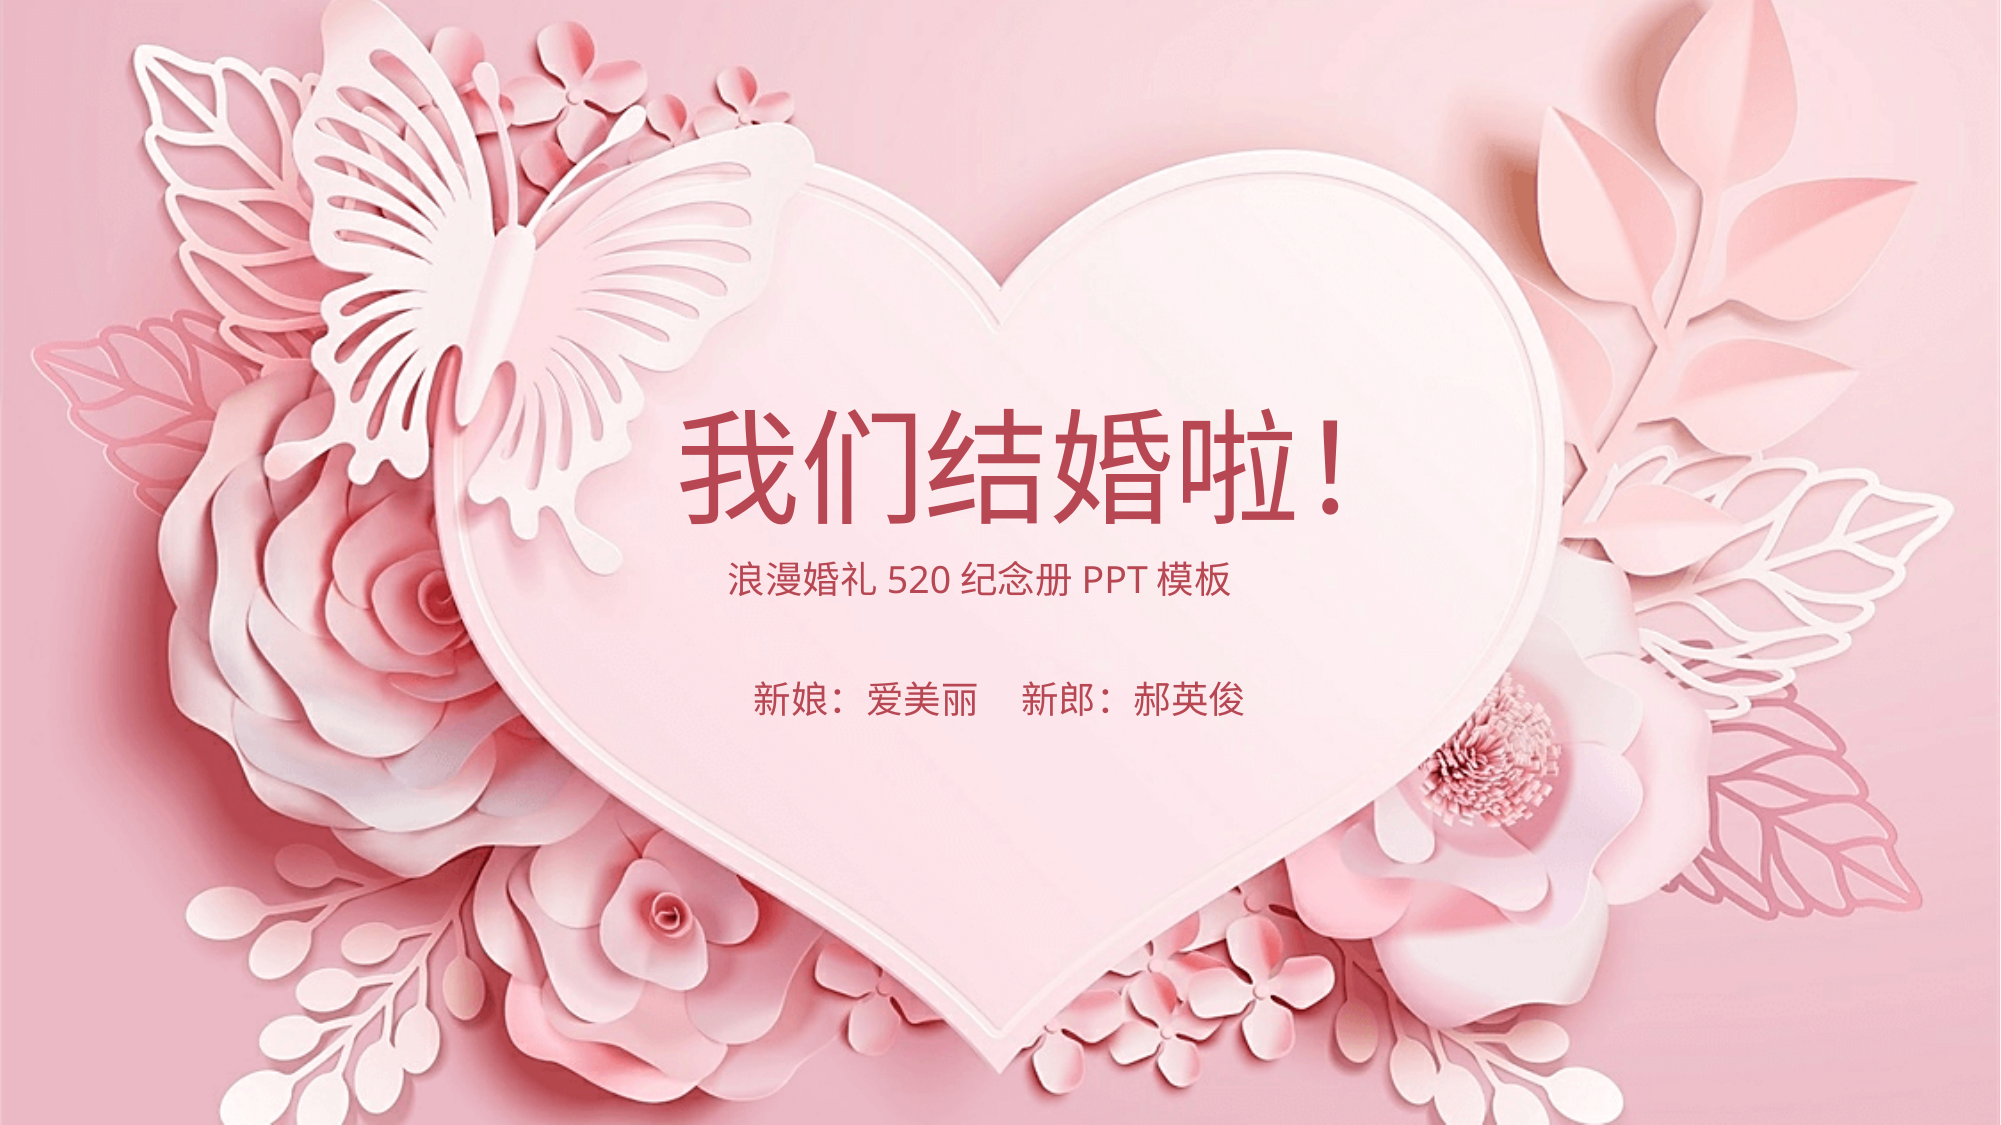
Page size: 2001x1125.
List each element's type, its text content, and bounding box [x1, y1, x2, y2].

text_box 浪漫婚礼520纪念册PPT模板 [713, 548, 1287, 609]
picture [0, 0, 2001, 1125]
text_box 新娘：爱美丽 新郎：郝英俊 [714, 668, 1286, 729]
text_box 我们结婚啦！ [660, 382, 1340, 547]
